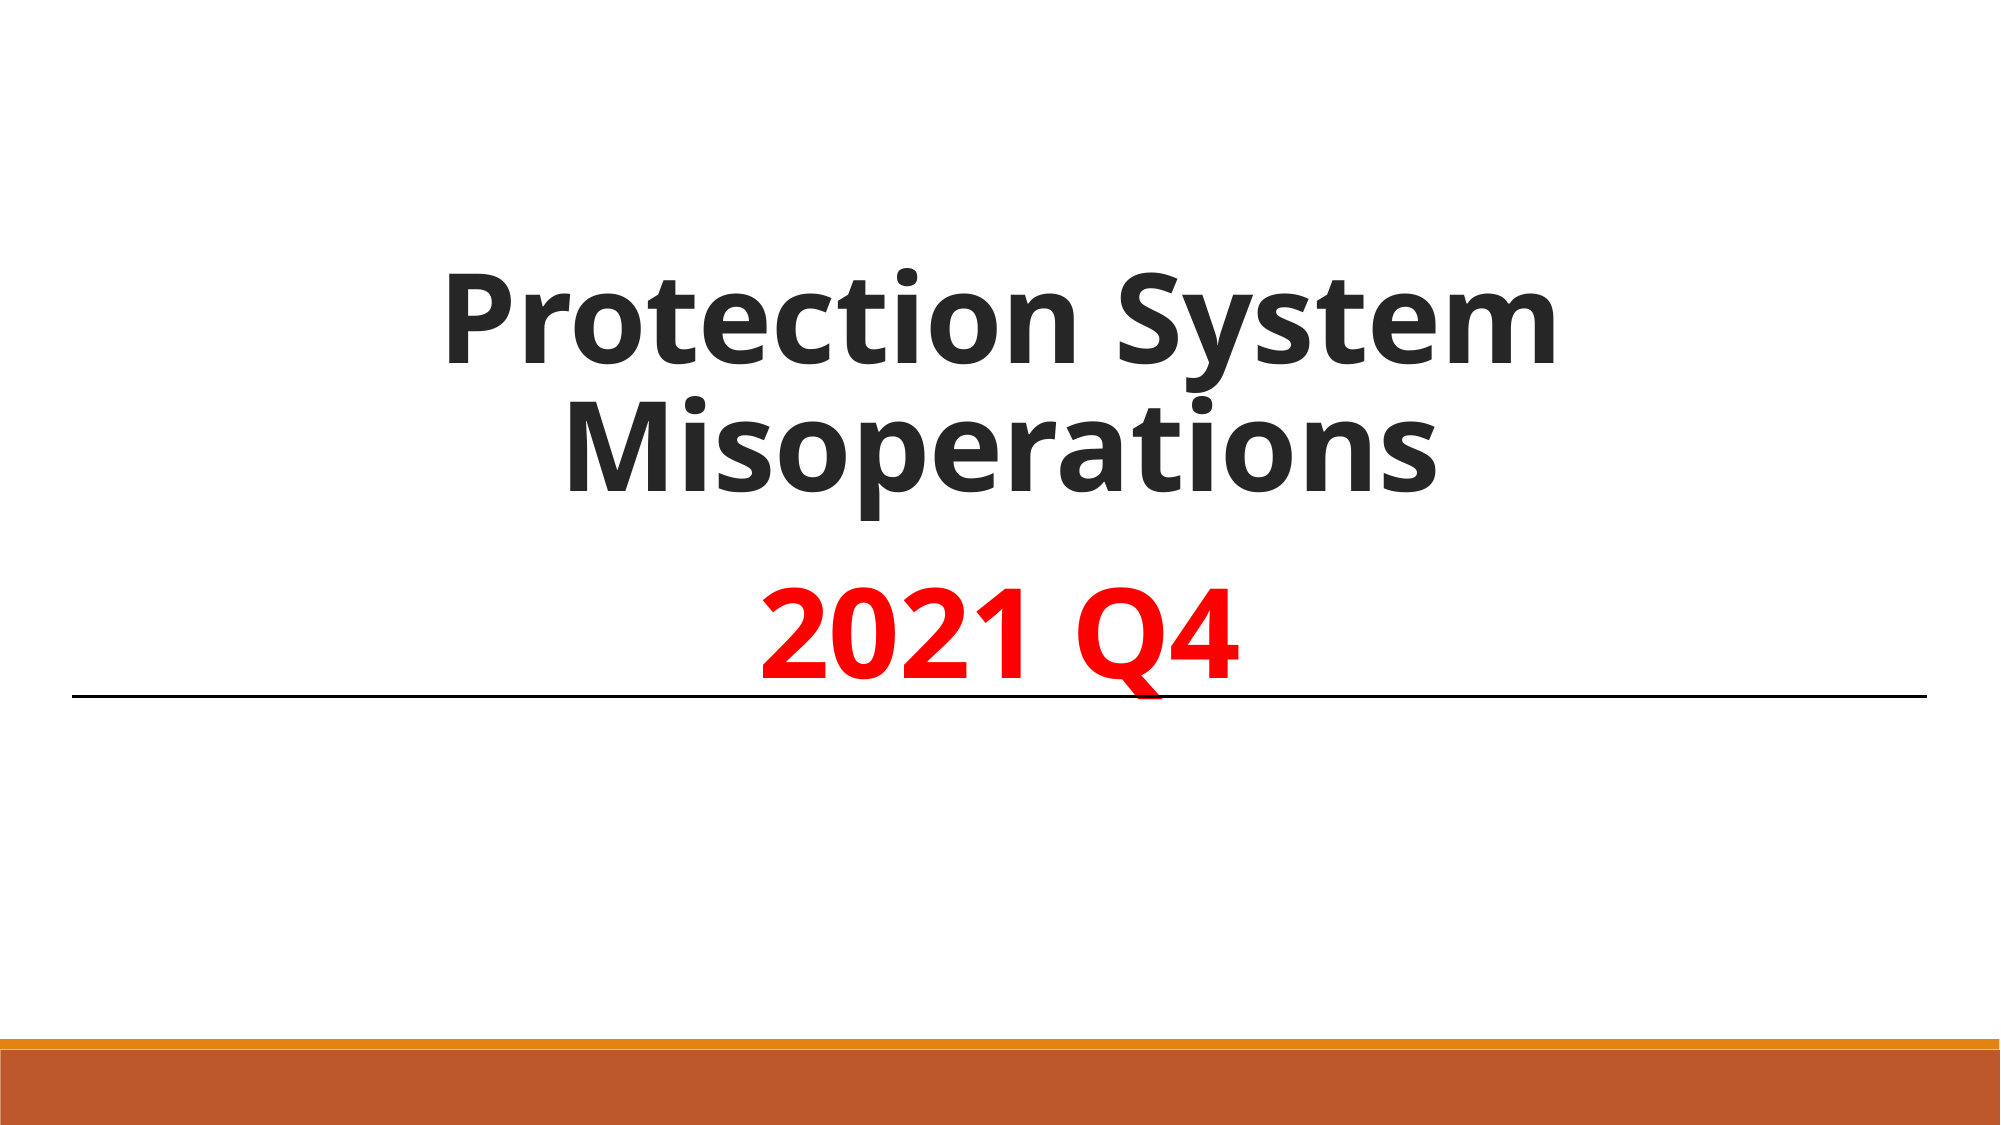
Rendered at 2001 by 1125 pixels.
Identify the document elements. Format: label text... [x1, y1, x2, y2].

text_box Protection System Misoperations 2021 Q4 [56, 332, 1944, 633]
